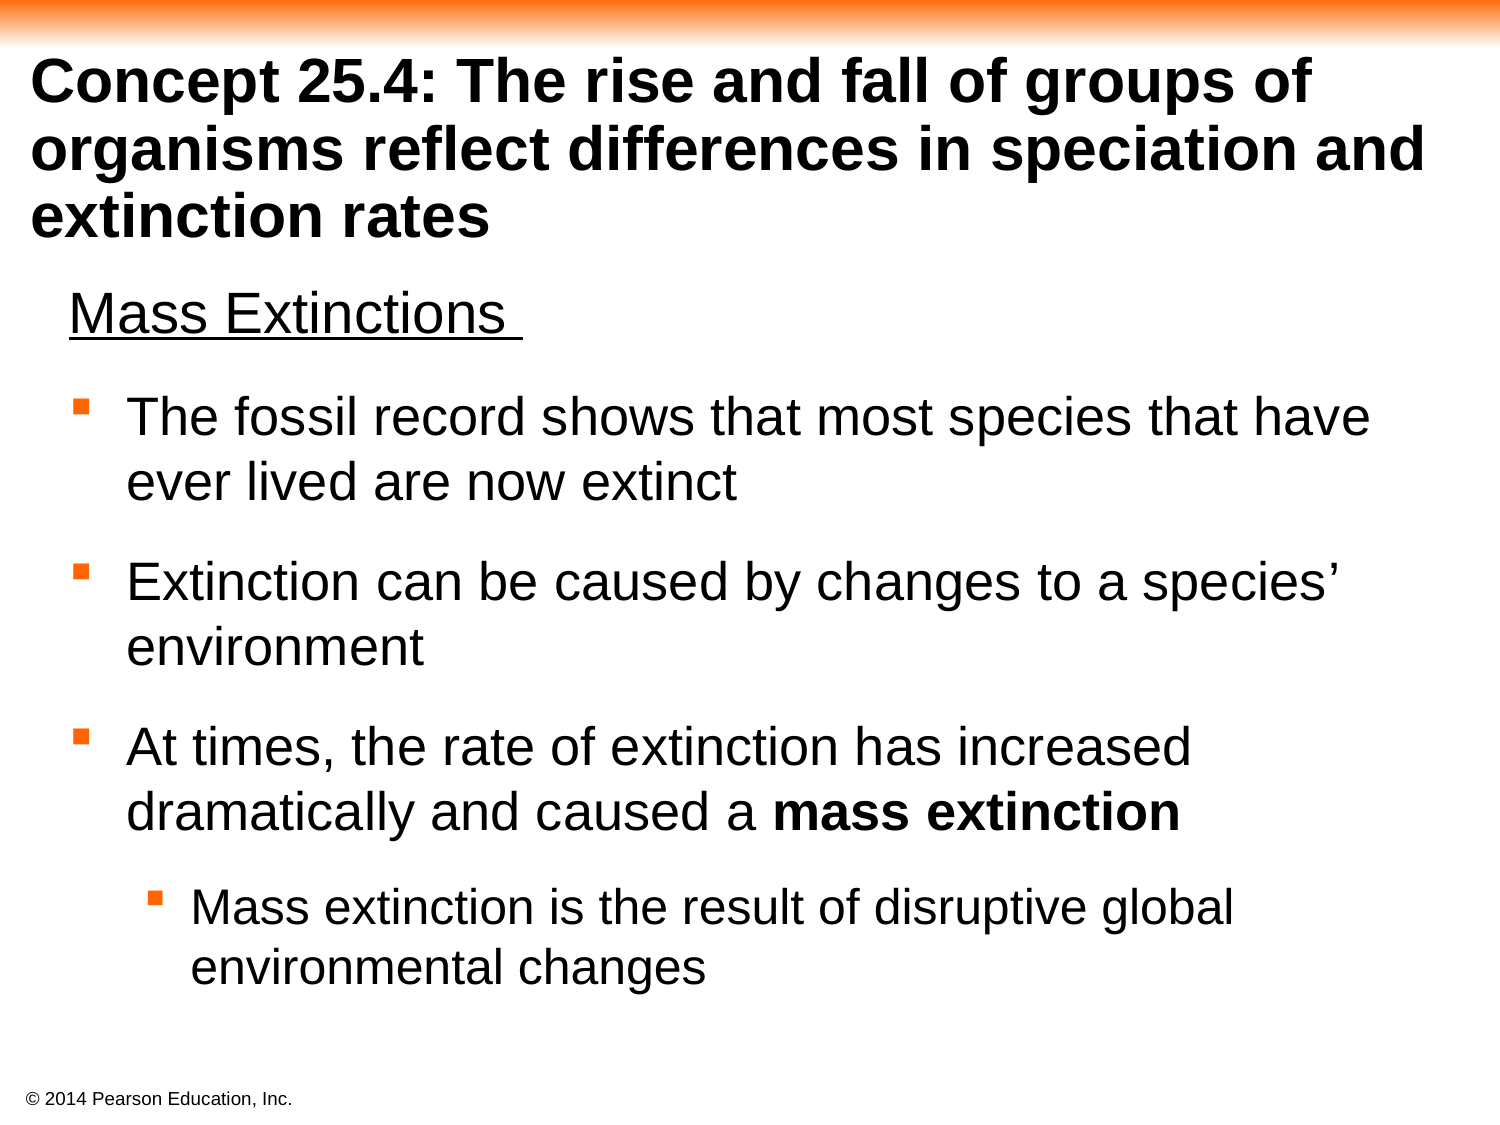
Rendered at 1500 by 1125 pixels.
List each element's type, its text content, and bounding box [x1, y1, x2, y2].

list Mass Extinctions The fossil record shows that most species that have ever lived are now extinct Extinction can be caused by changes to a species’ environment At times, the rate of extinction has increased dramatically and caused a mass extinction Mass extinction is the result of disruptive global environmental changes [69, 275, 1464, 1042]
title Concept 25.4: The rise and fall of groups of organisms reflect differences in speciation and extinction rates [29, 49, 1470, 184]
